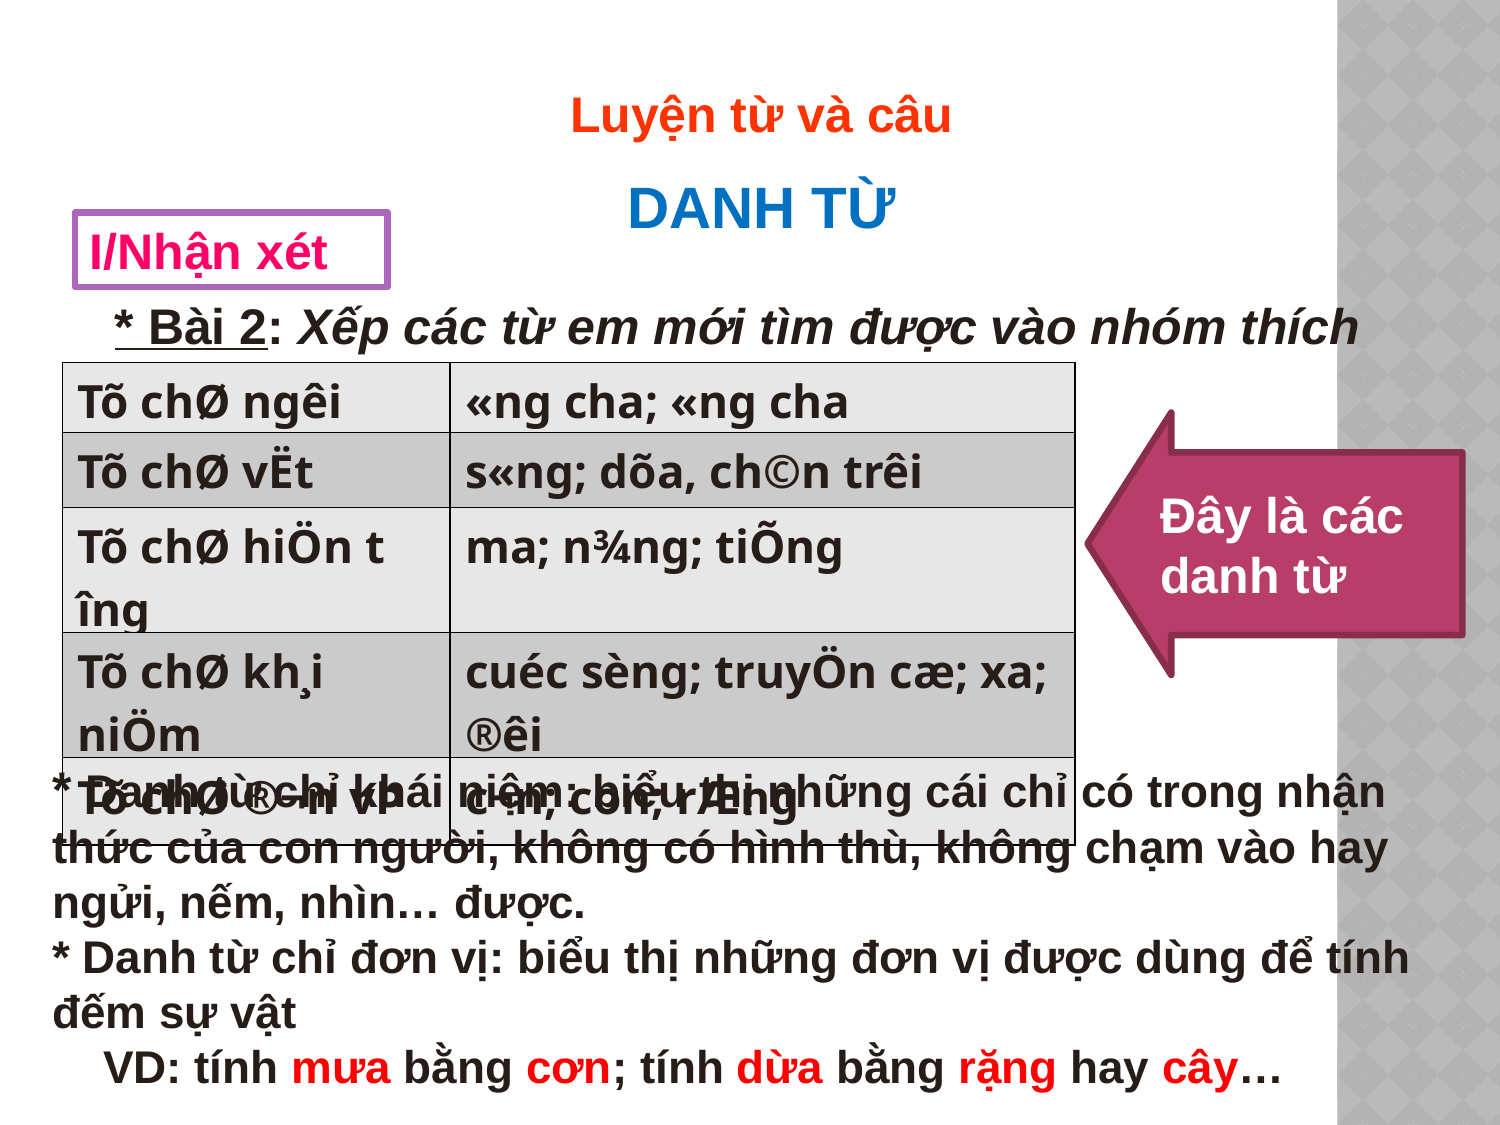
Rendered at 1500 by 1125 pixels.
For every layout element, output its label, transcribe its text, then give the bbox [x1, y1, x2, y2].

text_box I/Nhận xét [72, 209, 391, 290]
table_header «ng cha; «ng cha [451, 363, 1074, 432]
table_cell cuéc sèng; truyÖn cæ; x­a; ®êi [451, 633, 1074, 750]
text_box Luyện từ và câu [474, 75, 1063, 235]
text_box * Danh từ chỉ khái niệm: biểu thị những cái chỉ có trong nhận thức của con người, không có hình thù, không chạm vào hay ngửi, nếm, nhìn… được. * Danh từ chỉ đơn vị: biểu thị những đơn vị được dùng để tính đếm sự vật VD: tính mưa bằng cơn; tính dừa bằng rặng hay cây… [37, 750, 1463, 1100]
table_cell Tõ chØ hiÖn t­îng [63, 508, 449, 632]
table_cell s«ng; dõa, ch©n trêi [451, 433, 1074, 507]
text_box DANH TỪ [612, 162, 913, 248]
text_box Đây là các danh từ [1084, 409, 1466, 679]
table_cell Tõ chØ vËt [63, 433, 449, 507]
text_box * Bài 2: Xếp các từ em mới tìm được vào nhóm thích hợp. [99, 287, 1425, 423]
table_cell m­a; n¾ng; tiÕng [451, 508, 1074, 632]
table_cell Tõ chØ kh¸i niÖm [63, 633, 449, 750]
table_header Tõ chØ ng­êi [63, 363, 449, 432]
